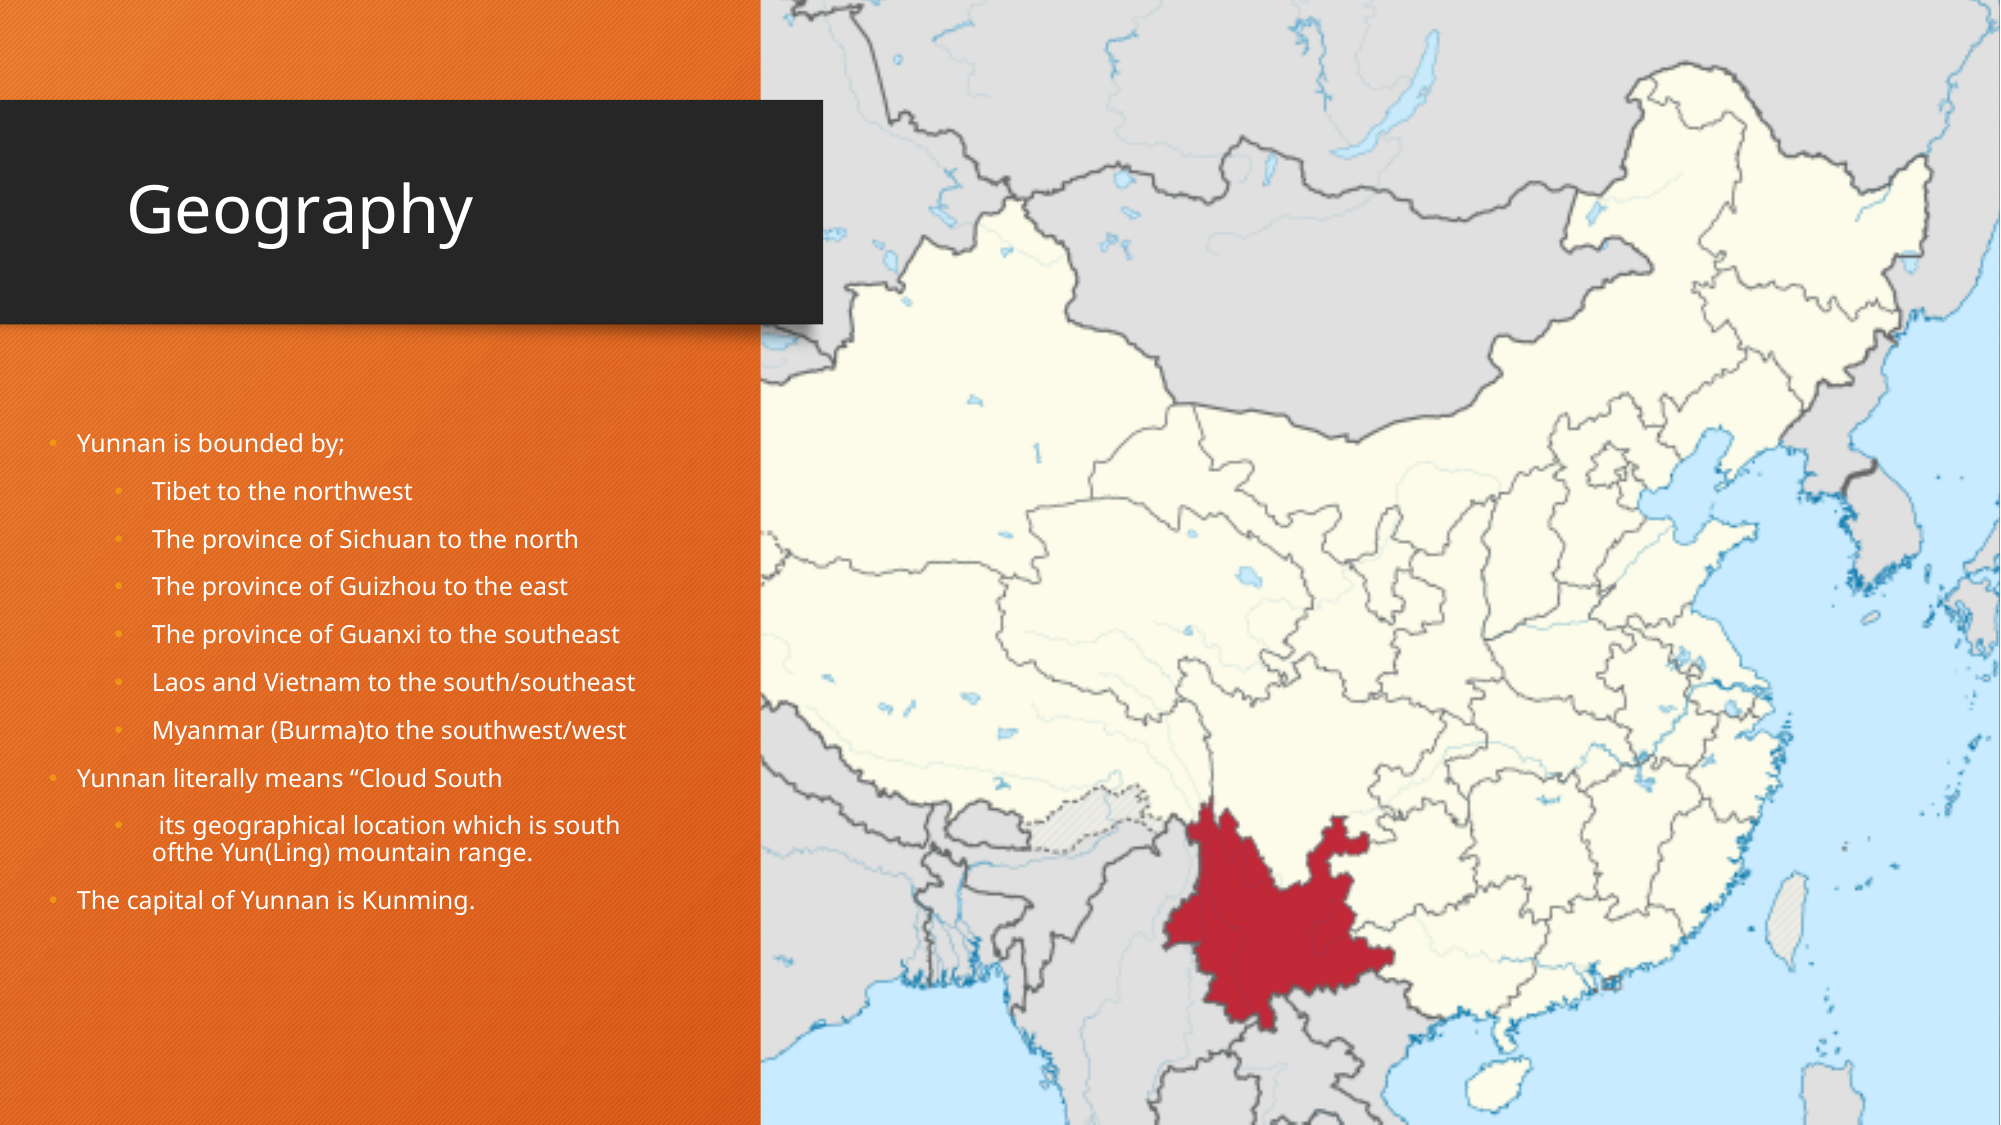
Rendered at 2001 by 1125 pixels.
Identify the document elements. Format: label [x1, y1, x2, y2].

text_box [0, 0, 760, 322]
text_box [0, 357, 760, 1125]
picture [0, 0, 2000, 1125]
